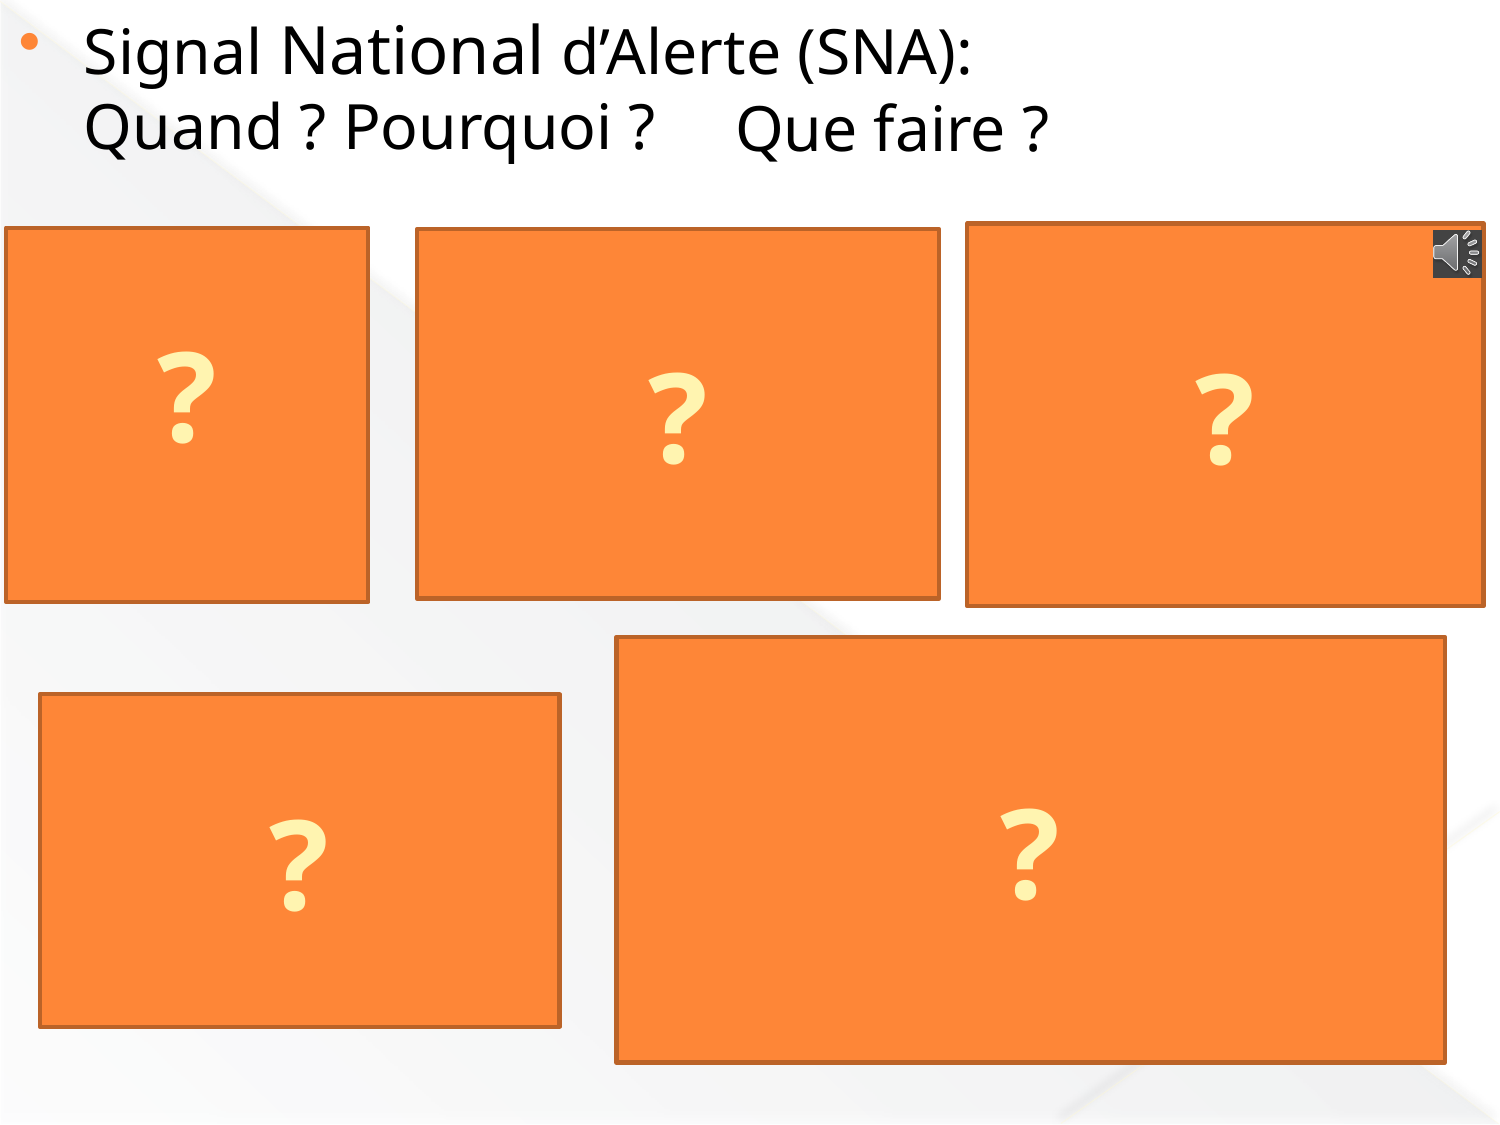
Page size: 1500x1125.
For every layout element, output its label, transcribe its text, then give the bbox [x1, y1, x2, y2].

picture [427, 234, 926, 594]
list Signal National d’Alerte (SNA): Quand ? Pourquoi ? [0, 0, 1101, 188]
picture [15, 245, 359, 583]
text_box ? [415, 227, 941, 601]
picture [974, 228, 1483, 601]
text_box Que faire ? [720, 81, 1181, 172]
text_box ? [4, 226, 370, 604]
text_box ? [965, 268, 1486, 608]
text_box ? [614, 635, 1447, 1065]
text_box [45, 644, 1439, 1063]
